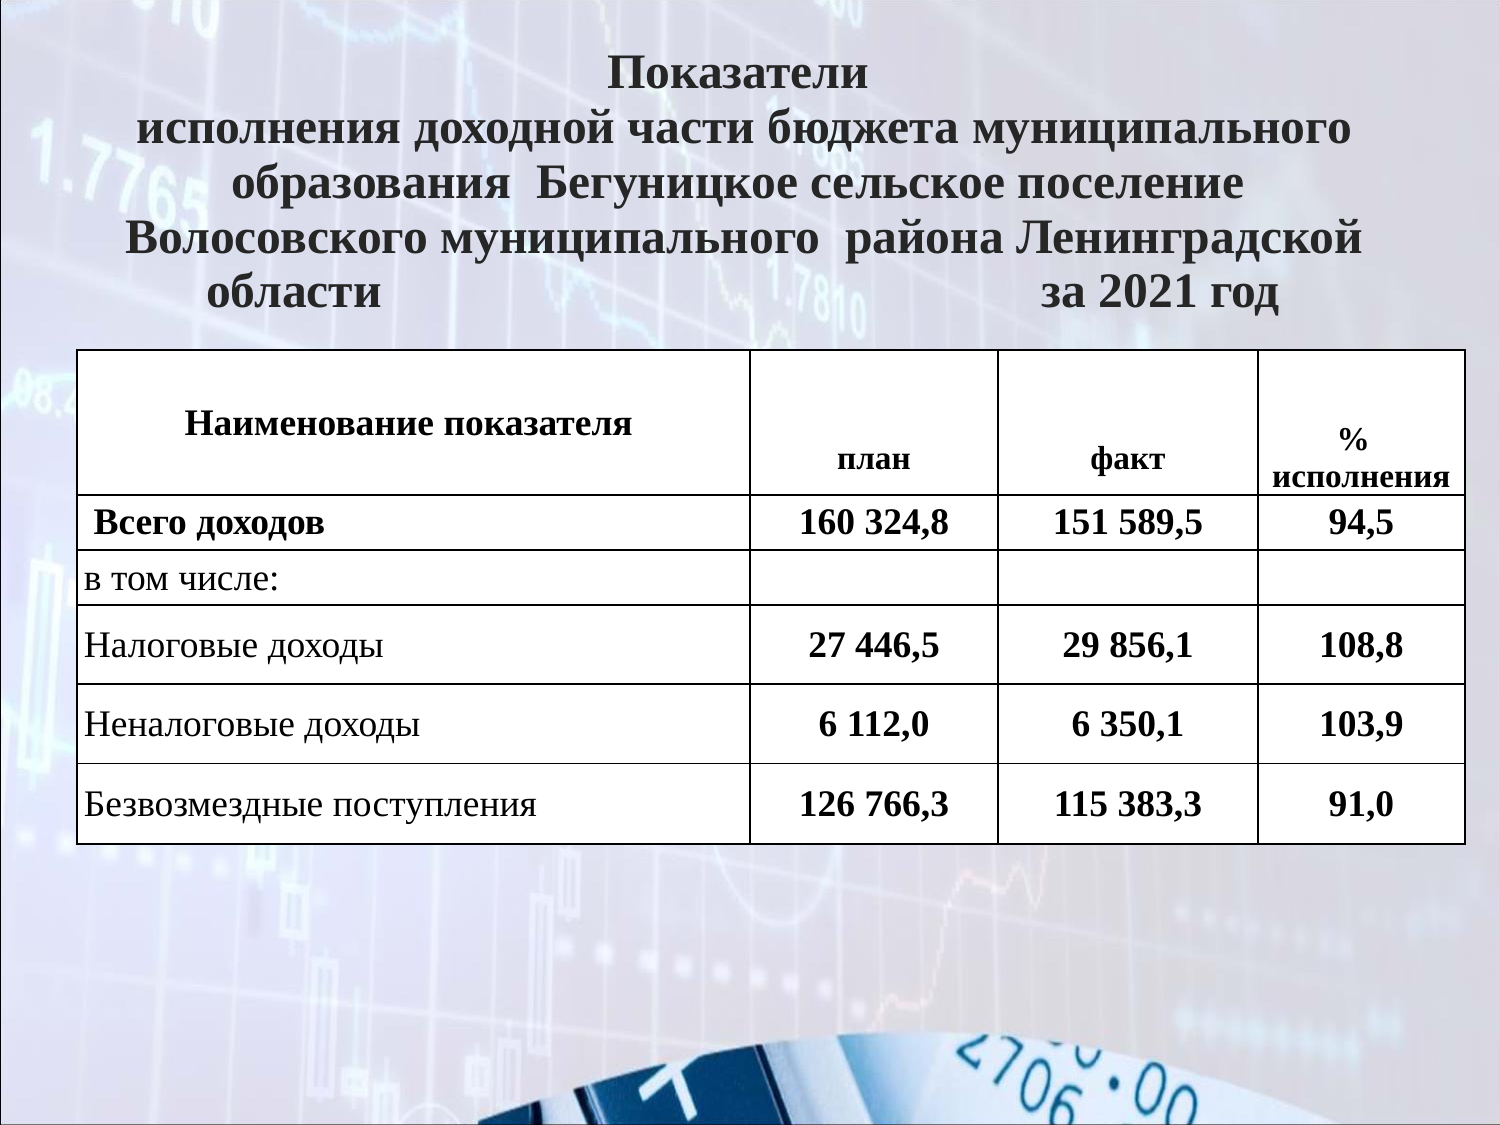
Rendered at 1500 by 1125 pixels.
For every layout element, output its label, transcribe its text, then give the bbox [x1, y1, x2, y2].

title Показатели исполнения доходной части бюджета муниципального образования Бегуницкое сельское поселение Волосовского муниципального района Ленинградской области за 2021 год [23, 34, 1466, 327]
table_cell [999, 551, 1257, 604]
table_cell Всего доходов [78, 496, 749, 549]
table_cell 126 766,3 [751, 764, 997, 843]
table_header [1259, 351, 1464, 421]
table_header Наименование показателя [78, 351, 749, 494]
table_header [751, 351, 997, 421]
table_header [999, 351, 1257, 421]
table_cell 115 383,3 [999, 764, 1257, 843]
table_cell в том числе: [78, 551, 749, 604]
table_cell % исполнения [1259, 421, 1464, 494]
table_cell [751, 551, 997, 604]
table_cell 160 324,8 [751, 496, 997, 549]
table_cell 91,0 [1259, 764, 1464, 843]
table_cell Безвозмездные поступления [78, 764, 749, 843]
table_cell факт [999, 421, 1257, 494]
table_cell 103,9 [1259, 685, 1464, 763]
table_cell [1259, 551, 1464, 604]
table_cell Неналоговые доходы [78, 685, 749, 763]
table_cell 151 589,5 [999, 496, 1257, 549]
table_cell Налоговые доходы [78, 606, 749, 683]
table_cell 108,8 [1259, 606, 1464, 683]
table_cell 6 112,0 [751, 685, 997, 763]
table_cell план [751, 421, 997, 494]
table_cell 6 350,1 [999, 685, 1257, 763]
picture [0, 0, 1500, 1125]
table_cell 27 446,5 [751, 606, 997, 683]
table_cell 29 856,1 [999, 606, 1257, 683]
table_cell 94,5 [1259, 496, 1464, 549]
